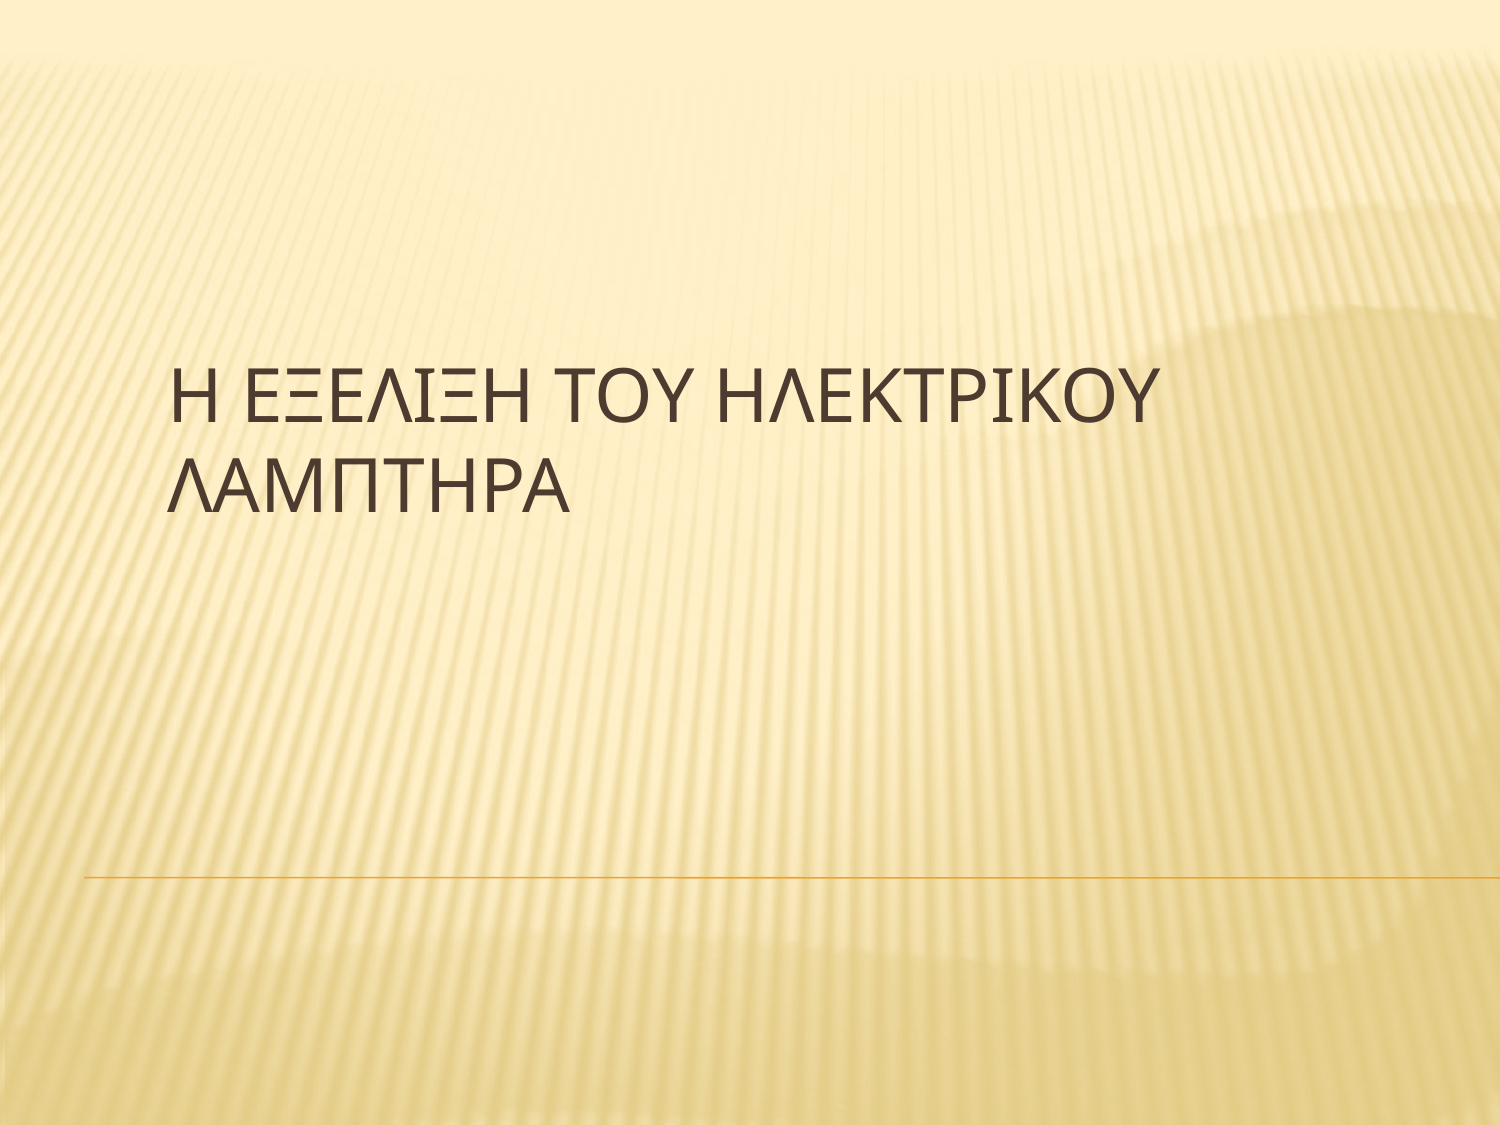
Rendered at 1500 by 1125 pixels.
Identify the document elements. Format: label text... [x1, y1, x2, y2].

title Η ΕΞΕΛΙΞΗ ΤΟΥ ΗΛΕΚΤΡΙΚΟΥ ΛΑΜΠΤΗΡΑ [152, 339, 1372, 581]
